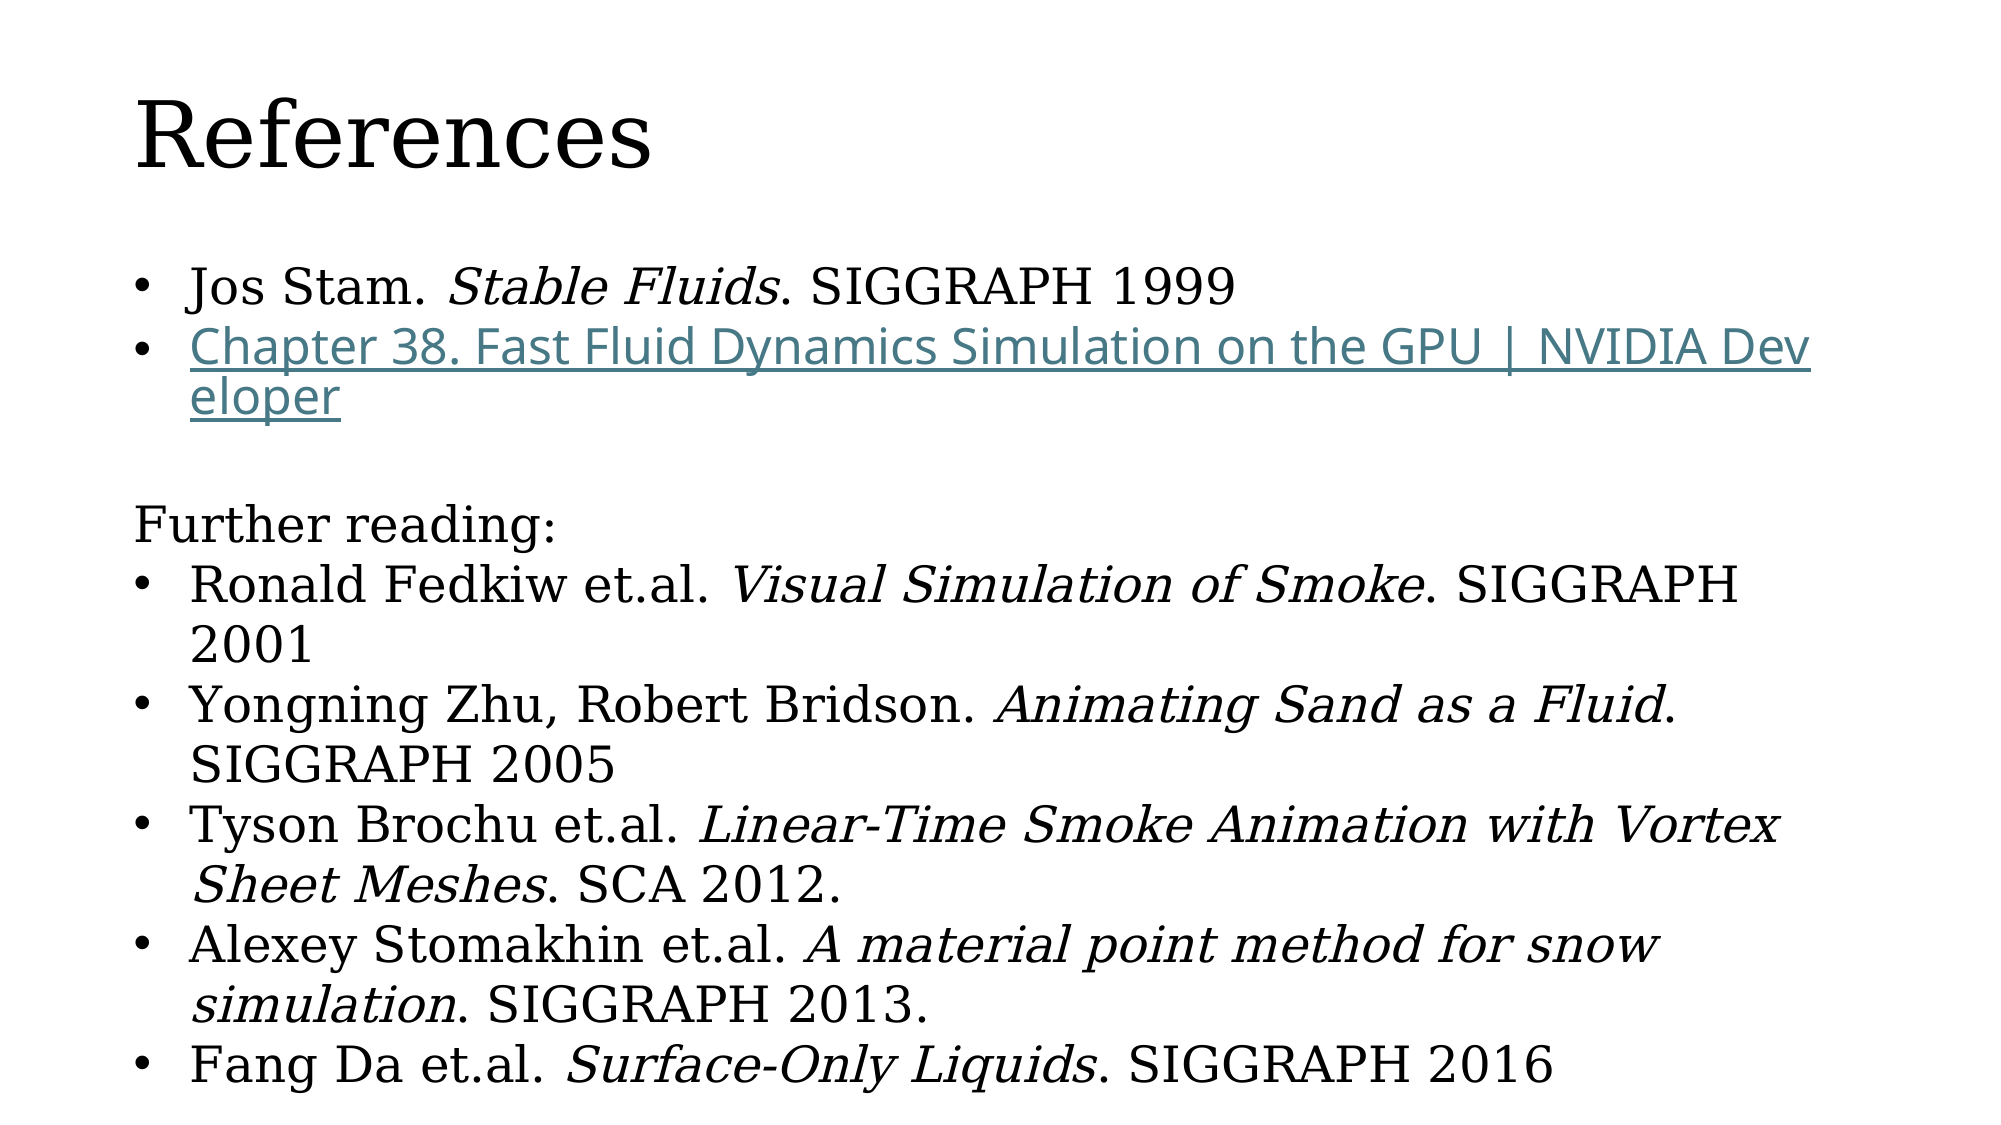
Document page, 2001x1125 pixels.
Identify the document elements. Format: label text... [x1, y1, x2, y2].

title References [118, 29, 1844, 246]
text_box Jos Stam. Stable Fluids. SIGGRAPH 1999 Chapter 38. Fast Fluid Dynamics Simulation on the GPU | NVIDIA Developer Further reading: Ronald Fedkiw et.al. Visual Simulation of Smoke. SIGGRAPH 2001 Yongning Zhu, Robert Bridson. Animating Sand as a Fluid. SIGGRAPH 2005 Tyson Brochu et.al. Linear-Time Smoke Animation with Vortex Sheet Meshes. SCA 2012. Alexey Stomakhin et.al. A material point method for snow simulation. SIGGRAPH 2013. Fang Da et.al. Surface-Only Liquids. SIGGRAPH 2016 [118, 246, 1844, 1050]
